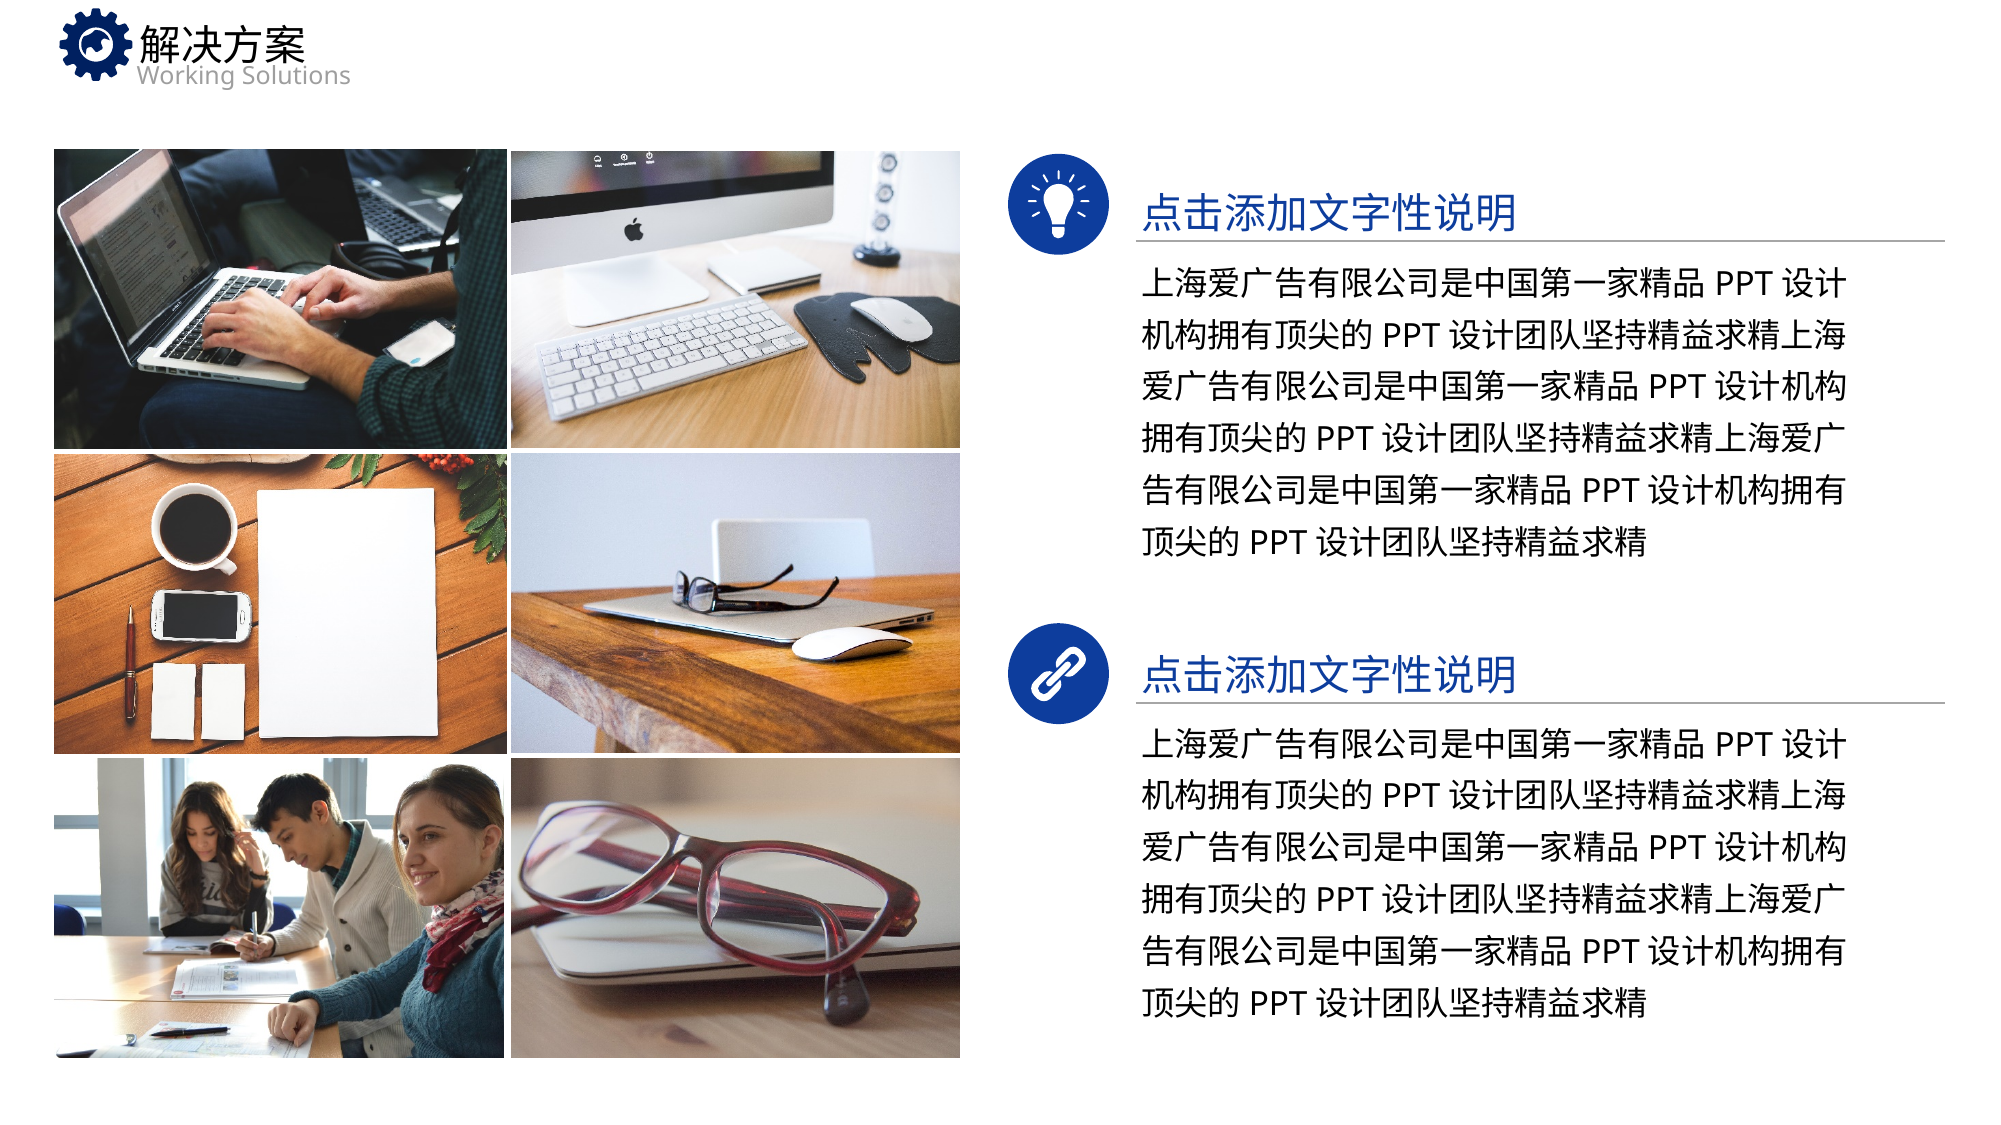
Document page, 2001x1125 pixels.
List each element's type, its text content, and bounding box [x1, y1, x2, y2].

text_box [59, 8, 133, 81]
text_box 点击添加文字性说明 [1126, 640, 1697, 703]
text_box 点击添加文字性说明 [1126, 179, 1697, 242]
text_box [121, 11, 580, 98]
picture [54, 454, 507, 754]
picture [54, 758, 504, 1058]
text_box 上海爱广告有限公司是中国第一家精品PPT设计机构拥有顶尖的PPT设计团队坚持精益求精上海爱广告有限公司是中国第一家精品PPT设计机构拥有顶尖的PPT设计团队坚持精益求精上海爱广告有限公司是中国第一家精品PPT设计机构拥有顶尖的PPT设计团队坚持精益求精 [1126, 703, 1894, 1030]
text_box 上海爱广告有限公司是中国第一家精品PPT设计机构拥有顶尖的PPT设计团队坚持精益求精上海爱广告有限公司是中国第一家精品PPT设计机构拥有顶尖的PPT设计团队坚持精益求精上海爱广告有限公司是中国第一家精品PPT设计机构拥有顶尖的PPT设计团队坚持精益求精 [1126, 242, 1894, 569]
picture [511, 453, 960, 753]
picture [511, 151, 960, 448]
picture [511, 758, 960, 1058]
picture [54, 149, 507, 449]
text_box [1008, 623, 1109, 725]
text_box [1008, 153, 1109, 255]
